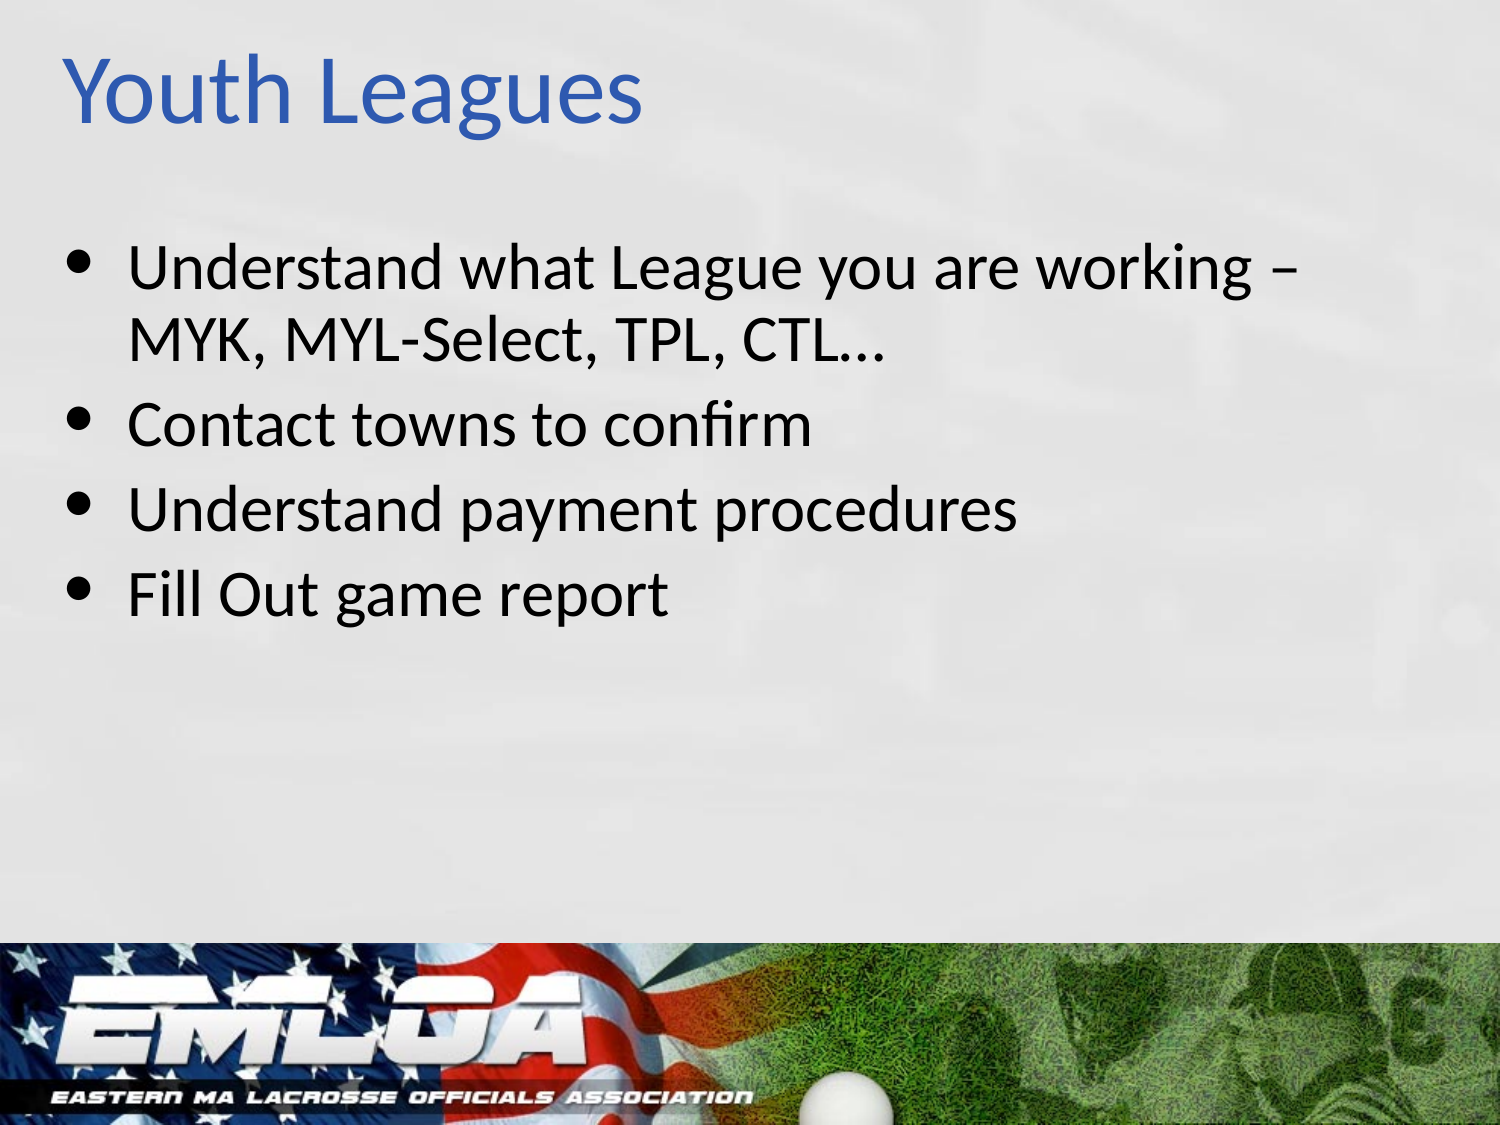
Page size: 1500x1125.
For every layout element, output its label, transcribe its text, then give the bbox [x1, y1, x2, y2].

picture [0, 0, 1500, 1125]
list Understand what League you are working – MYK, MYL-Select, TPL, CTL… Contact towns to confirm Understand payment procedures Fill Out game report [62, 231, 1438, 870]
title Youth Leagues [62, 37, 1438, 226]
